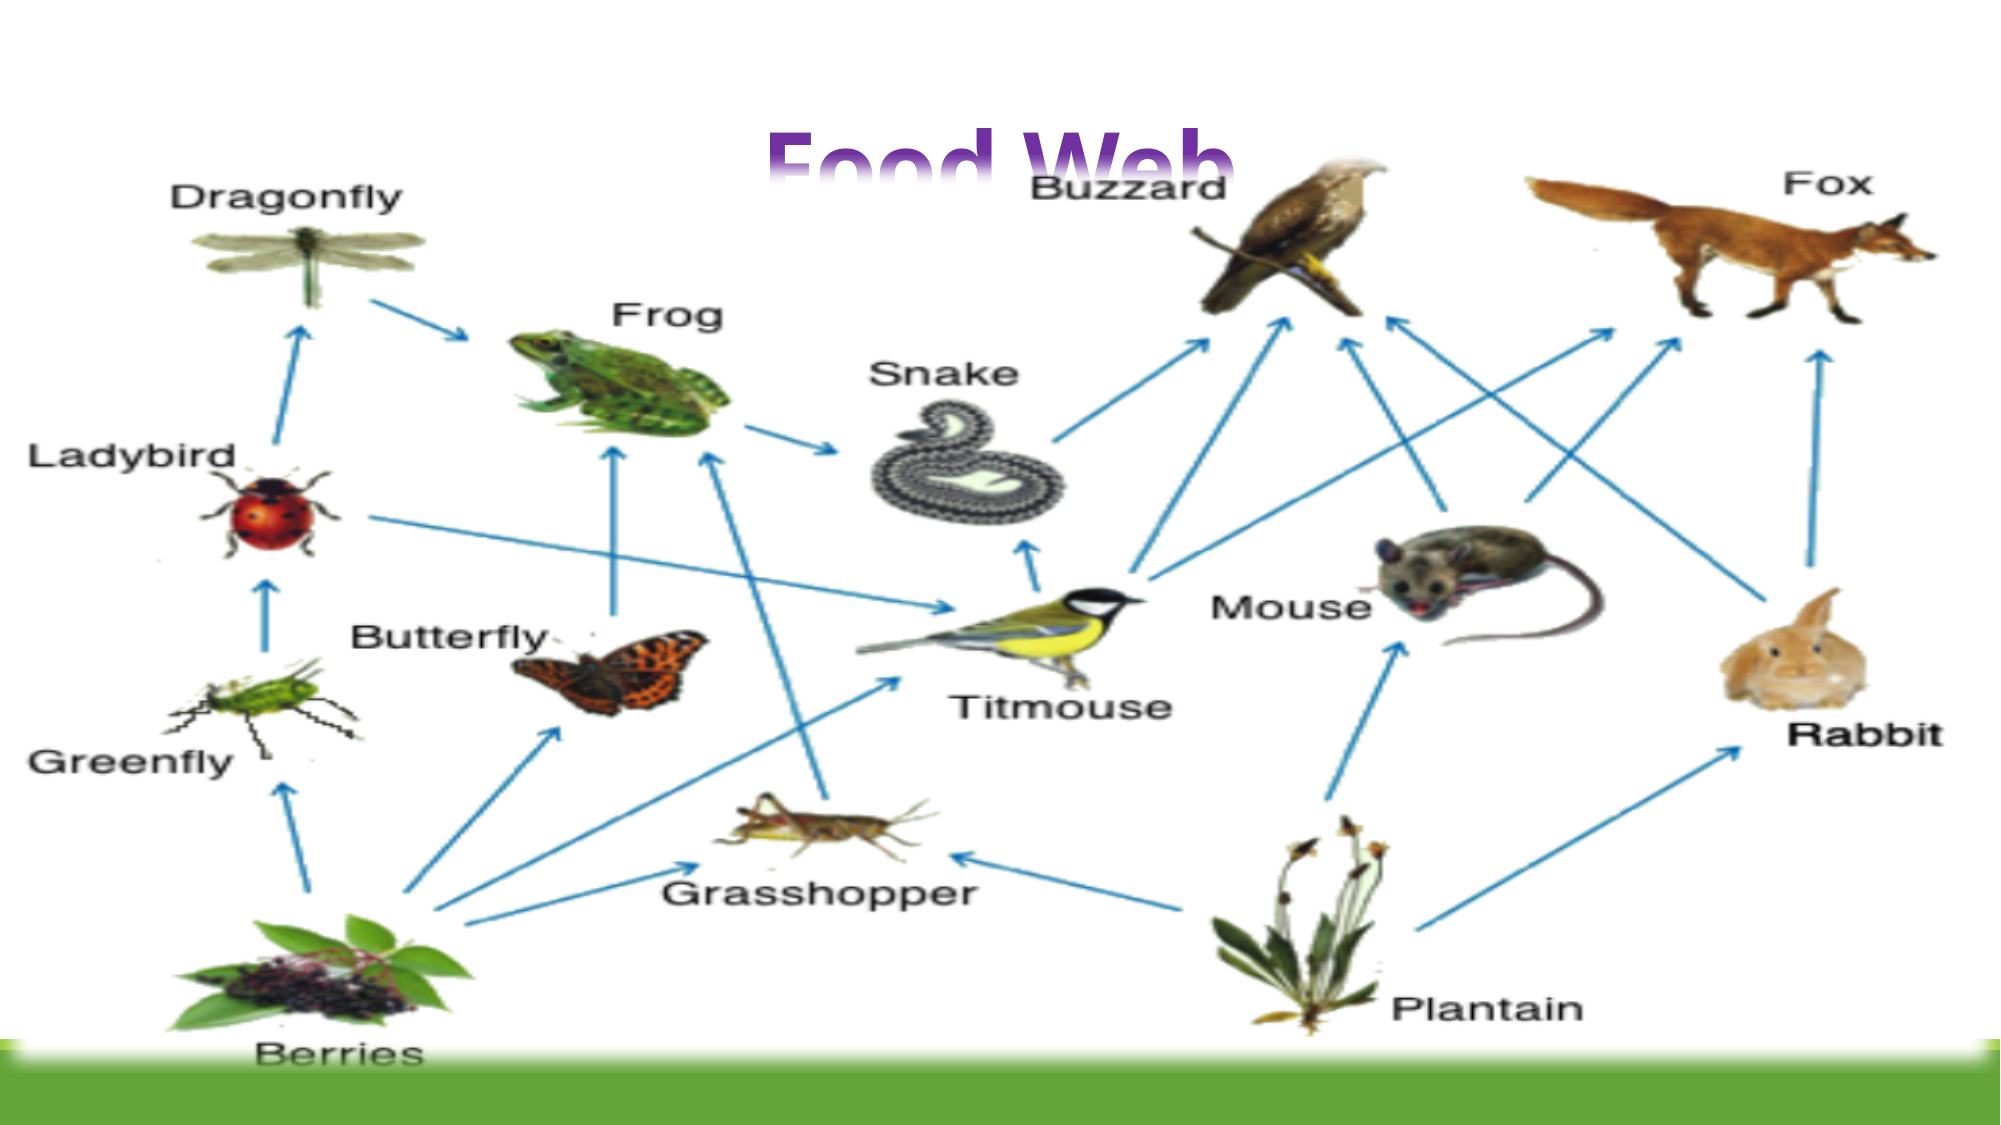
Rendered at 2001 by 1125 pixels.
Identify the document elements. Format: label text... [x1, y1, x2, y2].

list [0, 153, 2000, 1073]
title Food Web [137, 15, 1863, 150]
